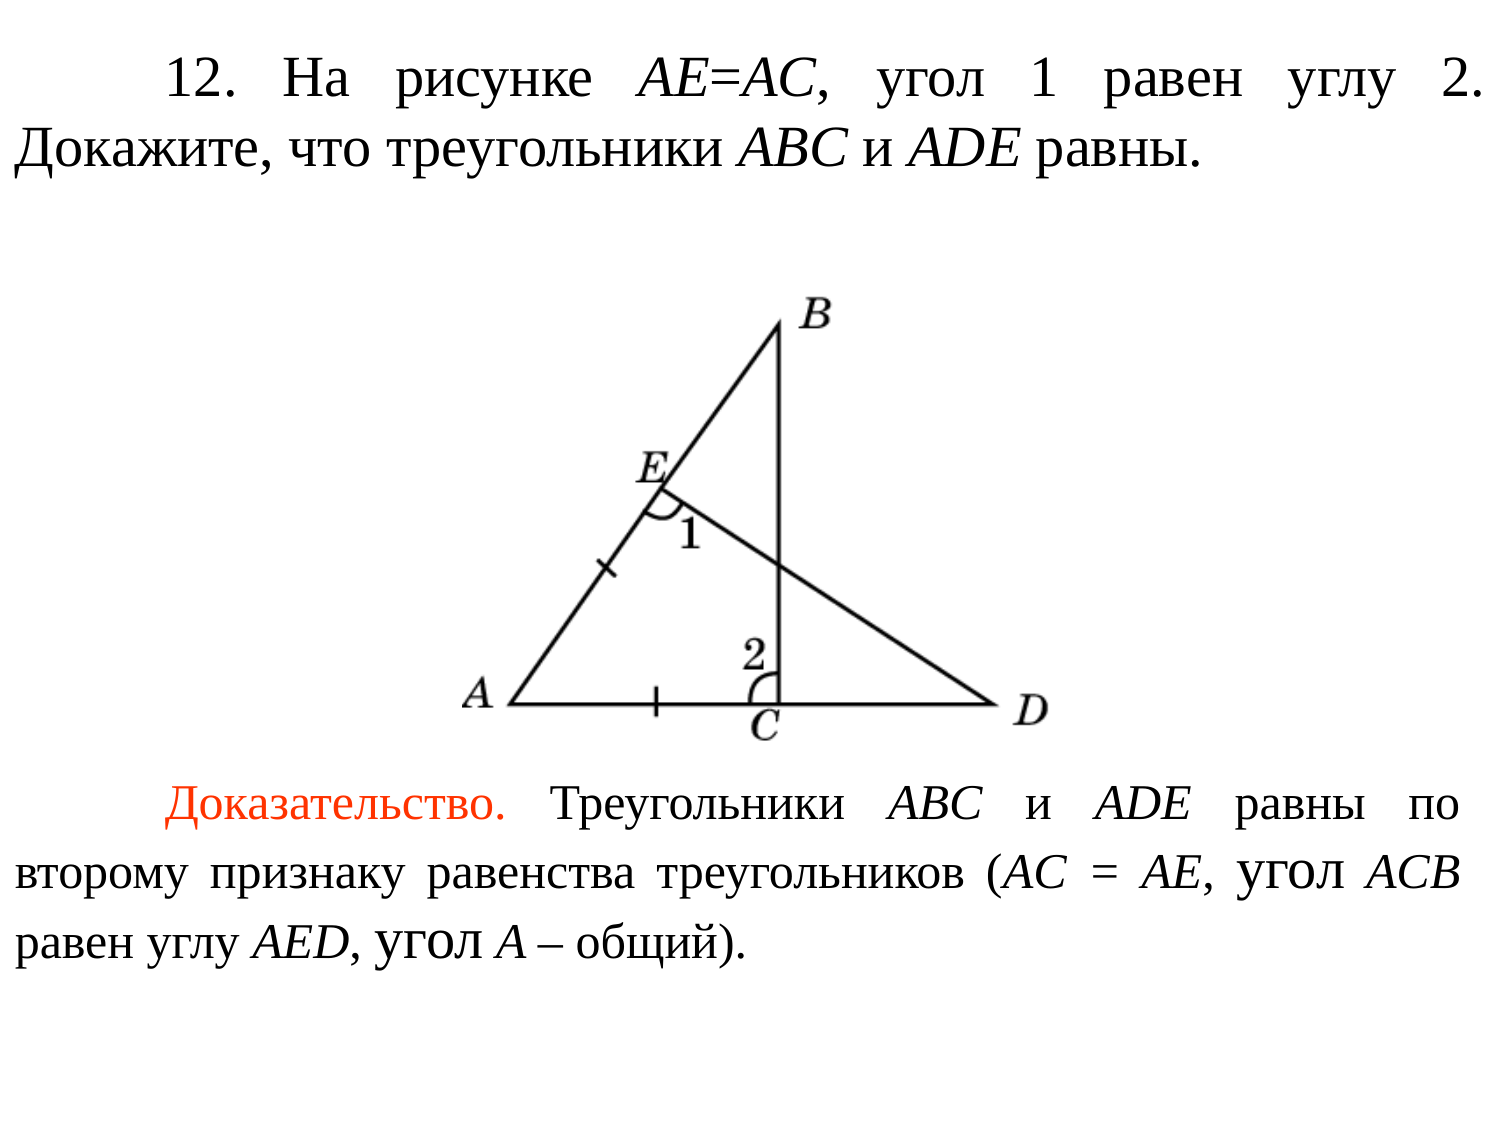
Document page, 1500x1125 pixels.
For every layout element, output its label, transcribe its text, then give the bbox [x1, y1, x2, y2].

text_box Доказательство. Треугольники ABC и ADE равны по второму признаку равенства треугольников (AC = AE, угол ACB равен углу AED, угол A – общий). [0, 762, 1475, 978]
picture [462, 287, 1050, 753]
text_box 12. На рисунке AE=AC, угол 1 равен углу 2. Докажите, что треугольники ABC и ADE равны. [0, 30, 1500, 186]
